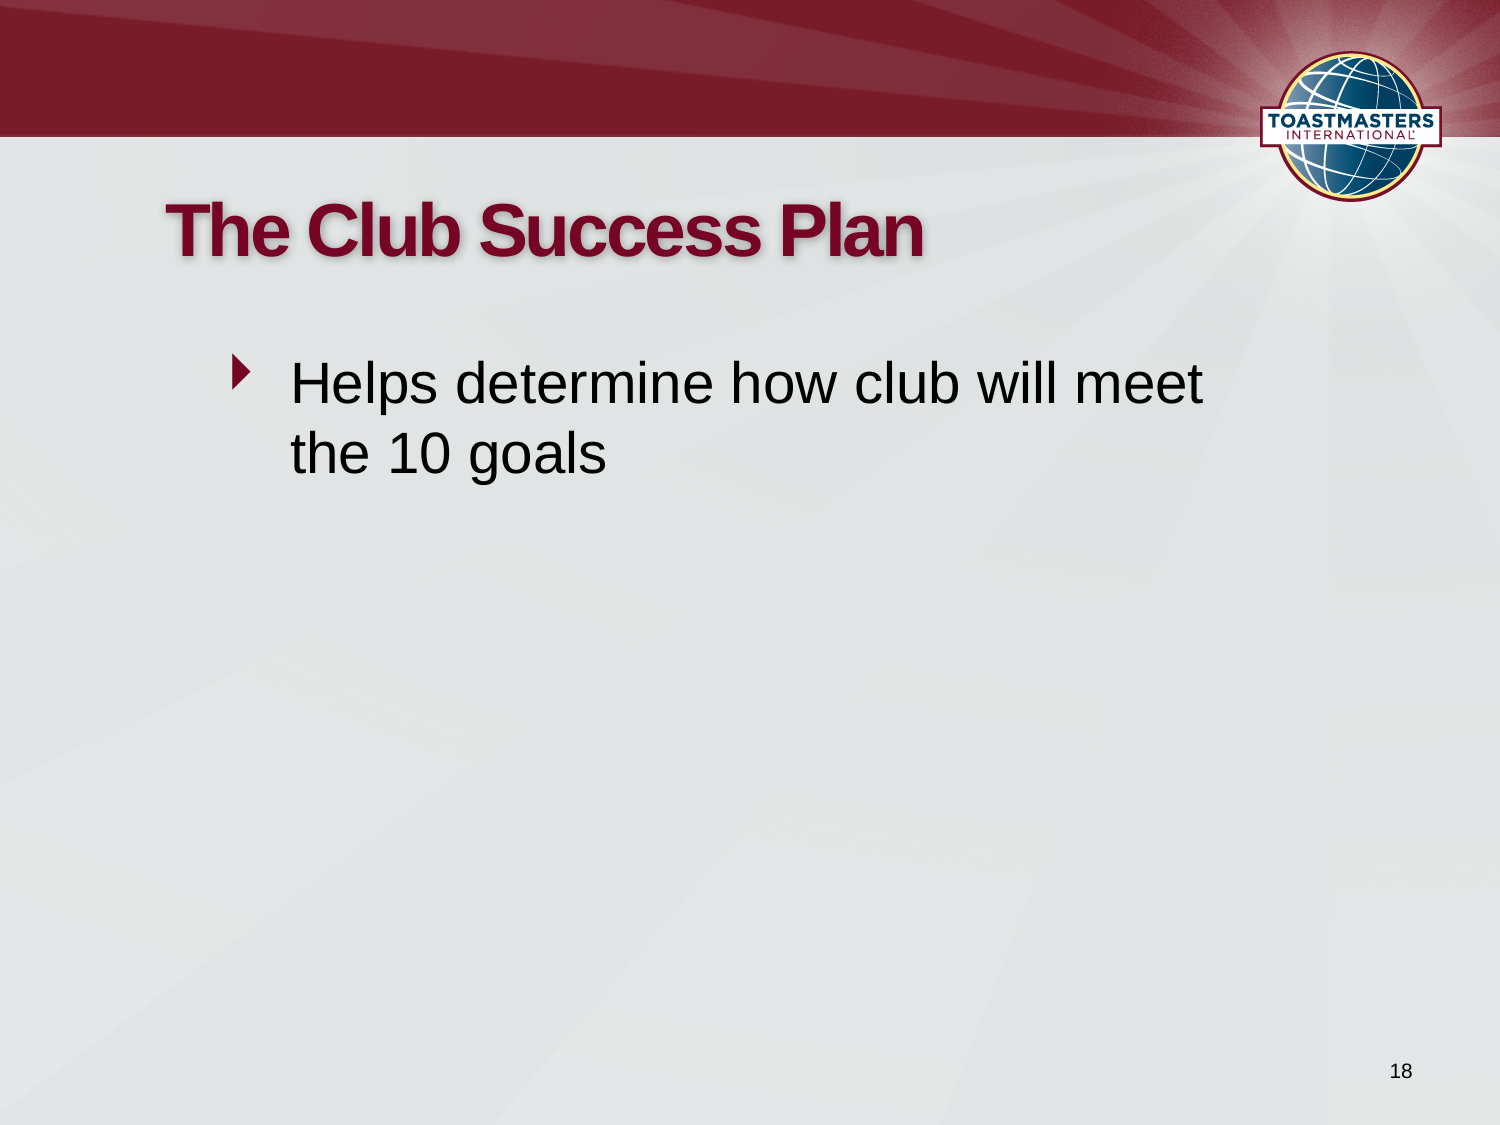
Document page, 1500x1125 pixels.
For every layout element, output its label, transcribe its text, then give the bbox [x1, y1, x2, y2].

picture [0, 0, 1500, 1125]
text_box Helps determine how club will meet the 10 goals [200, 337, 1375, 1013]
title The Club Success Plan [149, 187, 1288, 326]
text_box 18 [1349, 1050, 1428, 1090]
